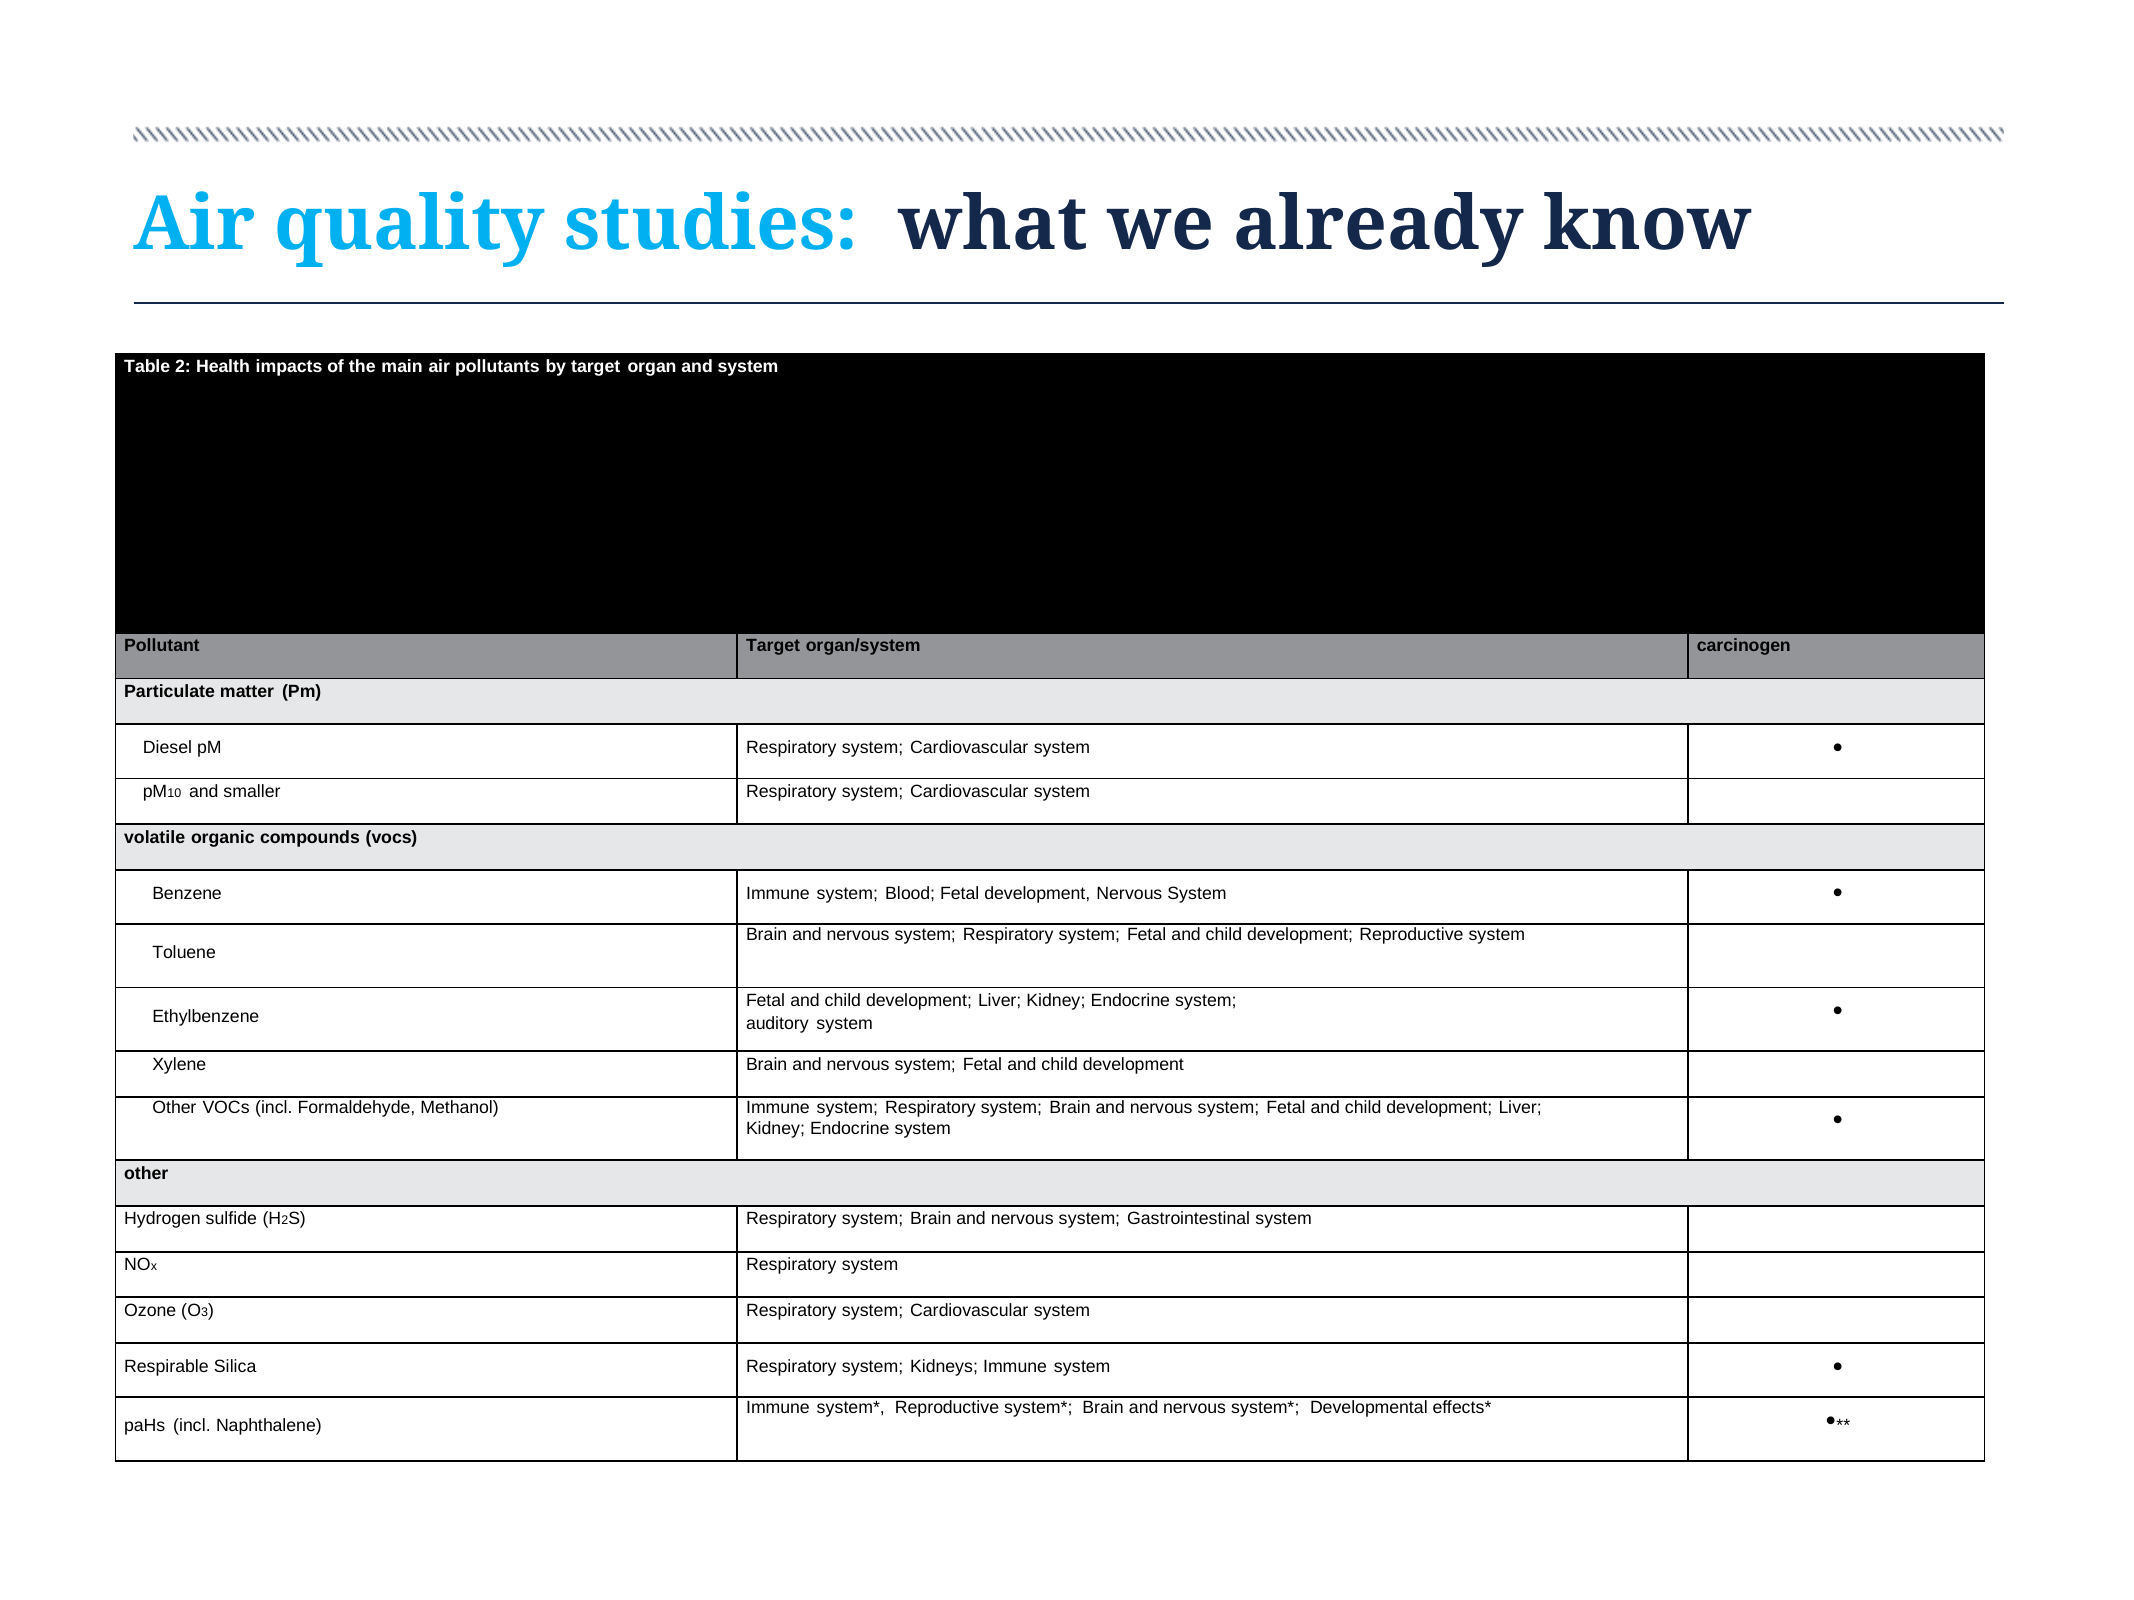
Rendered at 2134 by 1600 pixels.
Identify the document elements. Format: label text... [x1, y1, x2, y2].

table_header Table 2: Health impacts of the main air pollutants by target organ and system [116, 355, 1984, 632]
table_cell other [116, 1161, 1984, 1205]
title Air quality studies: what we already know [132, 156, 2001, 283]
table_cell Respiratory system; Brain and nervous system; Gastrointestinal system [738, 1207, 1687, 1251]
table_cell • [1689, 1098, 1984, 1159]
table_cell NOx [116, 1253, 736, 1296]
table_cell Target organ/system [738, 634, 1687, 678]
table_cell Immune system*, Reproductive system*; Brain and nervous system*; Developmental effects* [738, 1398, 1687, 1460]
table_cell Xylene [116, 1052, 736, 1096]
table_cell Immune system; Respiratory system; Brain and nervous system; Fetal and child development; Liver; Kidney; Endocrine system [738, 1098, 1687, 1159]
table_cell carcinogen [1689, 634, 1984, 678]
table_cell Pollutant [116, 634, 736, 678]
table_cell •** [1689, 1398, 1984, 1460]
table_cell Immune system; Blood; Fetal development, Nervous System [738, 871, 1687, 923]
table_cell pM10 and smaller [116, 779, 736, 823]
table_cell [1689, 1207, 1984, 1251]
table_cell [1689, 925, 1984, 987]
table_cell Benzene [116, 871, 736, 923]
table_cell [1689, 1298, 1984, 1342]
table_cell Brain and nervous system; Respiratory system; Fetal and child development; Reproductive system [738, 925, 1687, 987]
table_cell Respiratory system [738, 1253, 1687, 1296]
table_cell [1689, 1052, 1984, 1096]
table_cell Ethylbenzene [116, 988, 736, 1050]
table_cell • [1689, 725, 1984, 778]
table_cell paHs (incl. Naphthalene) [116, 1398, 736, 1460]
table_cell Ozone (O3) [116, 1298, 736, 1342]
table_cell Respiratory system; Cardiovascular system [738, 779, 1687, 823]
table_cell • [1689, 988, 1984, 1050]
table_cell • [1689, 871, 1984, 923]
table_cell Fetal and child development; Liver; Kidney; Endocrine system; auditory system [738, 988, 1687, 1050]
table_cell volatile organic compounds (vocs) [116, 825, 1984, 869]
table_cell Respiratory system; Cardiovascular system [738, 725, 1687, 778]
table_cell • [1689, 1344, 1984, 1396]
table_cell Hydrogen sulfide (H2S) [116, 1207, 736, 1251]
table_cell Respiratory system; Cardiovascular system [738, 1298, 1687, 1342]
table_cell Respirable Silica [116, 1344, 736, 1396]
table_cell Other VOCs (incl. Formaldehyde, Methanol) [116, 1098, 736, 1159]
table_cell Diesel pM [116, 725, 736, 778]
table_cell [1689, 779, 1984, 823]
table_cell [1689, 1253, 1984, 1296]
table_cell Particulate matter (Pm) [116, 679, 1984, 723]
table_cell Toluene [116, 925, 736, 987]
table_cell Respiratory system; Kidneys; Immune system [738, 1344, 1687, 1396]
table_cell Brain and nervous system; Fetal and child development [738, 1052, 1687, 1096]
